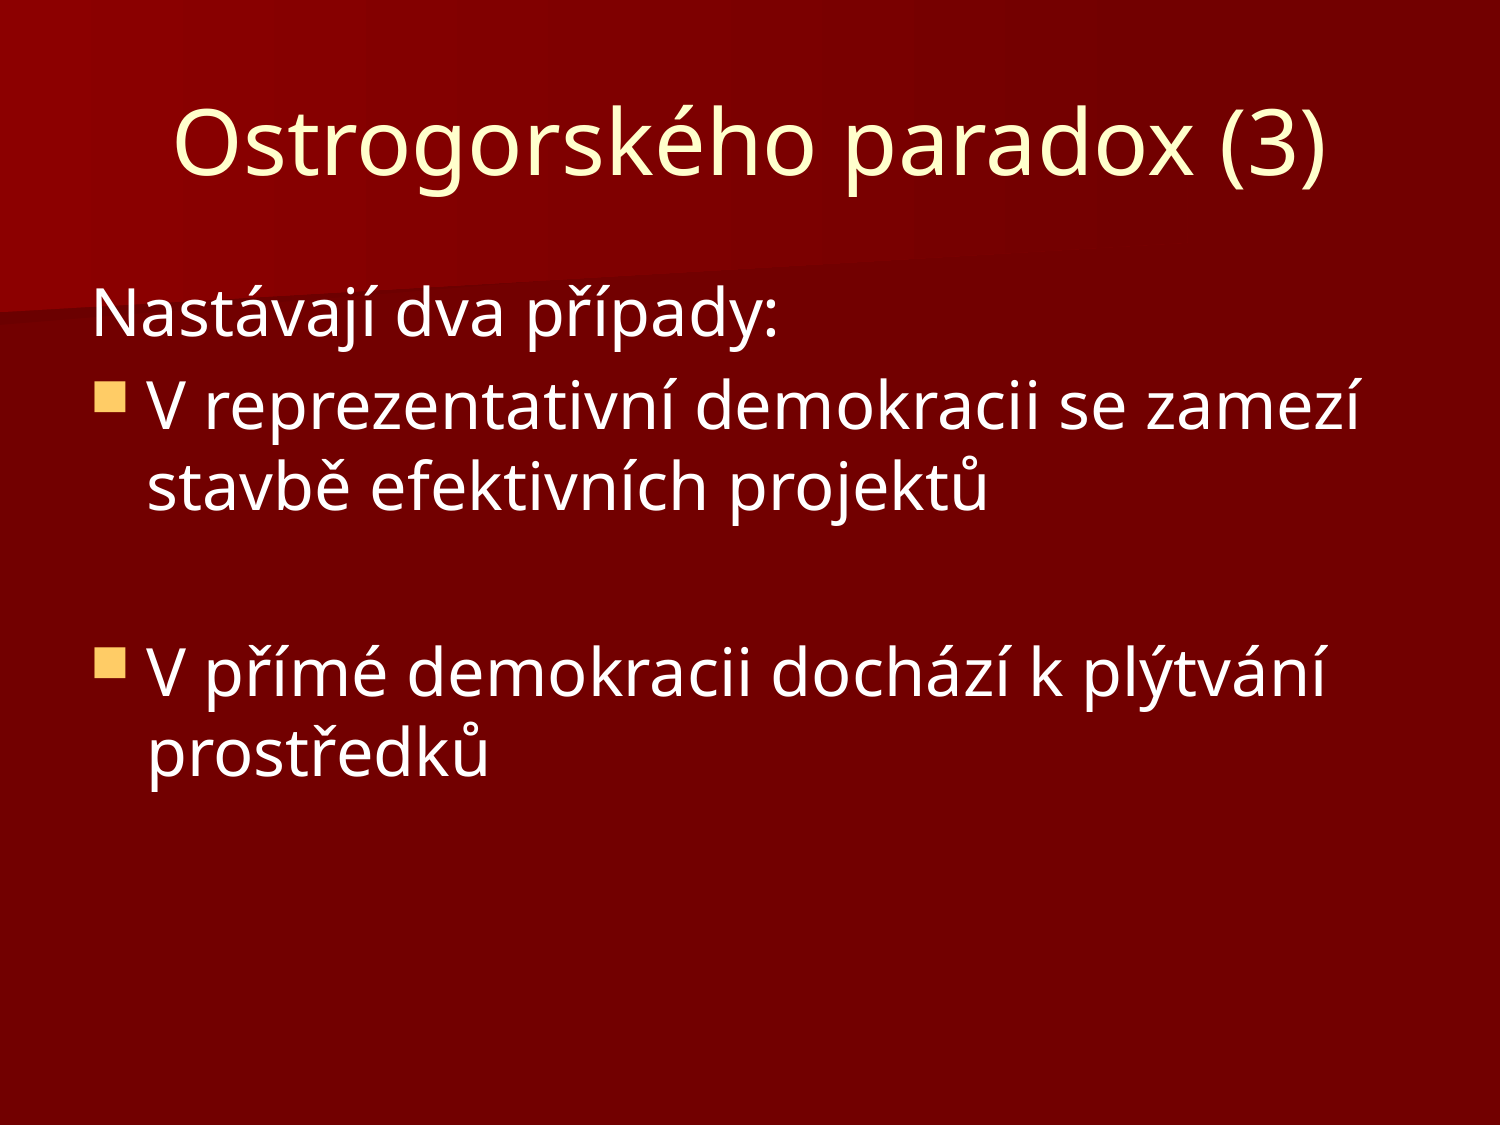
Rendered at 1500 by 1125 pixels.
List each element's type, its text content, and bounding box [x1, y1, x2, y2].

list Nastávají dva případy: V reprezentativní demokracii se zamezí stavbě efektivních projektů V přímé demokracii dochází k plýtvání prostředků [74, 262, 1426, 1001]
title Ostrogorského paradox (3) [74, 44, 1426, 233]
